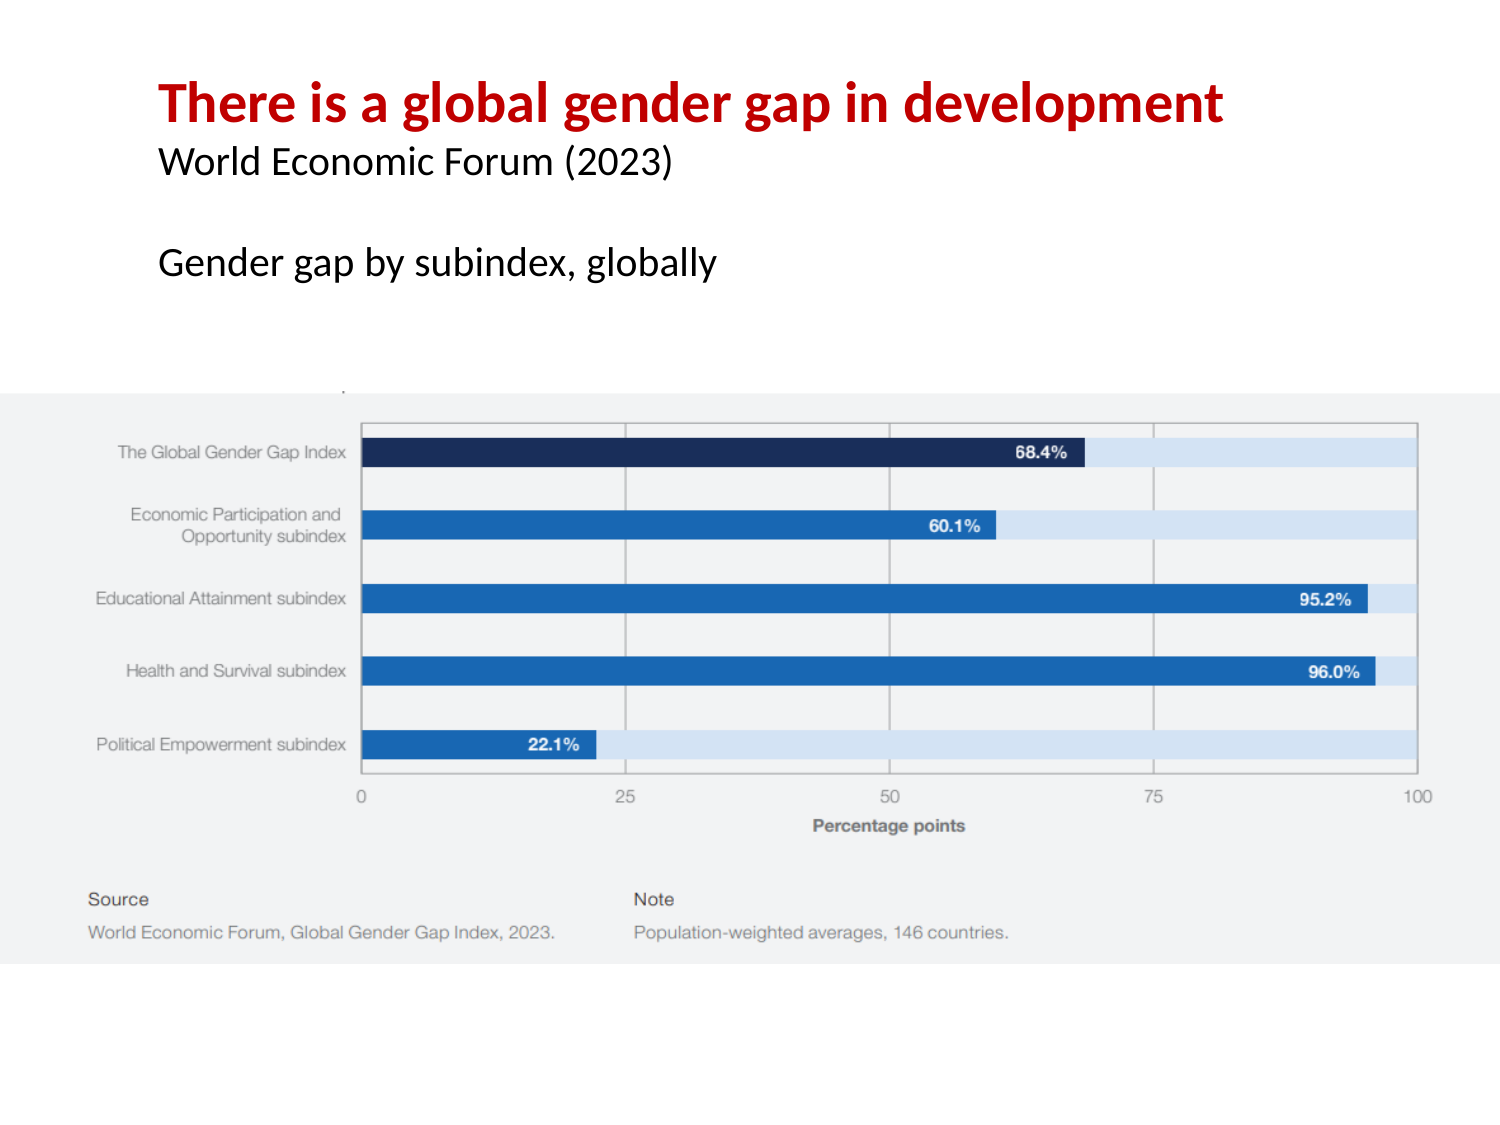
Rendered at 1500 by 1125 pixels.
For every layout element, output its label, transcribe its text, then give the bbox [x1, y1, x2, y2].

picture [0, 390, 1500, 964]
title There is a global gender gap in development World Economic Forum (2023) Gender gap by subindex, globally [158, 64, 1414, 269]
